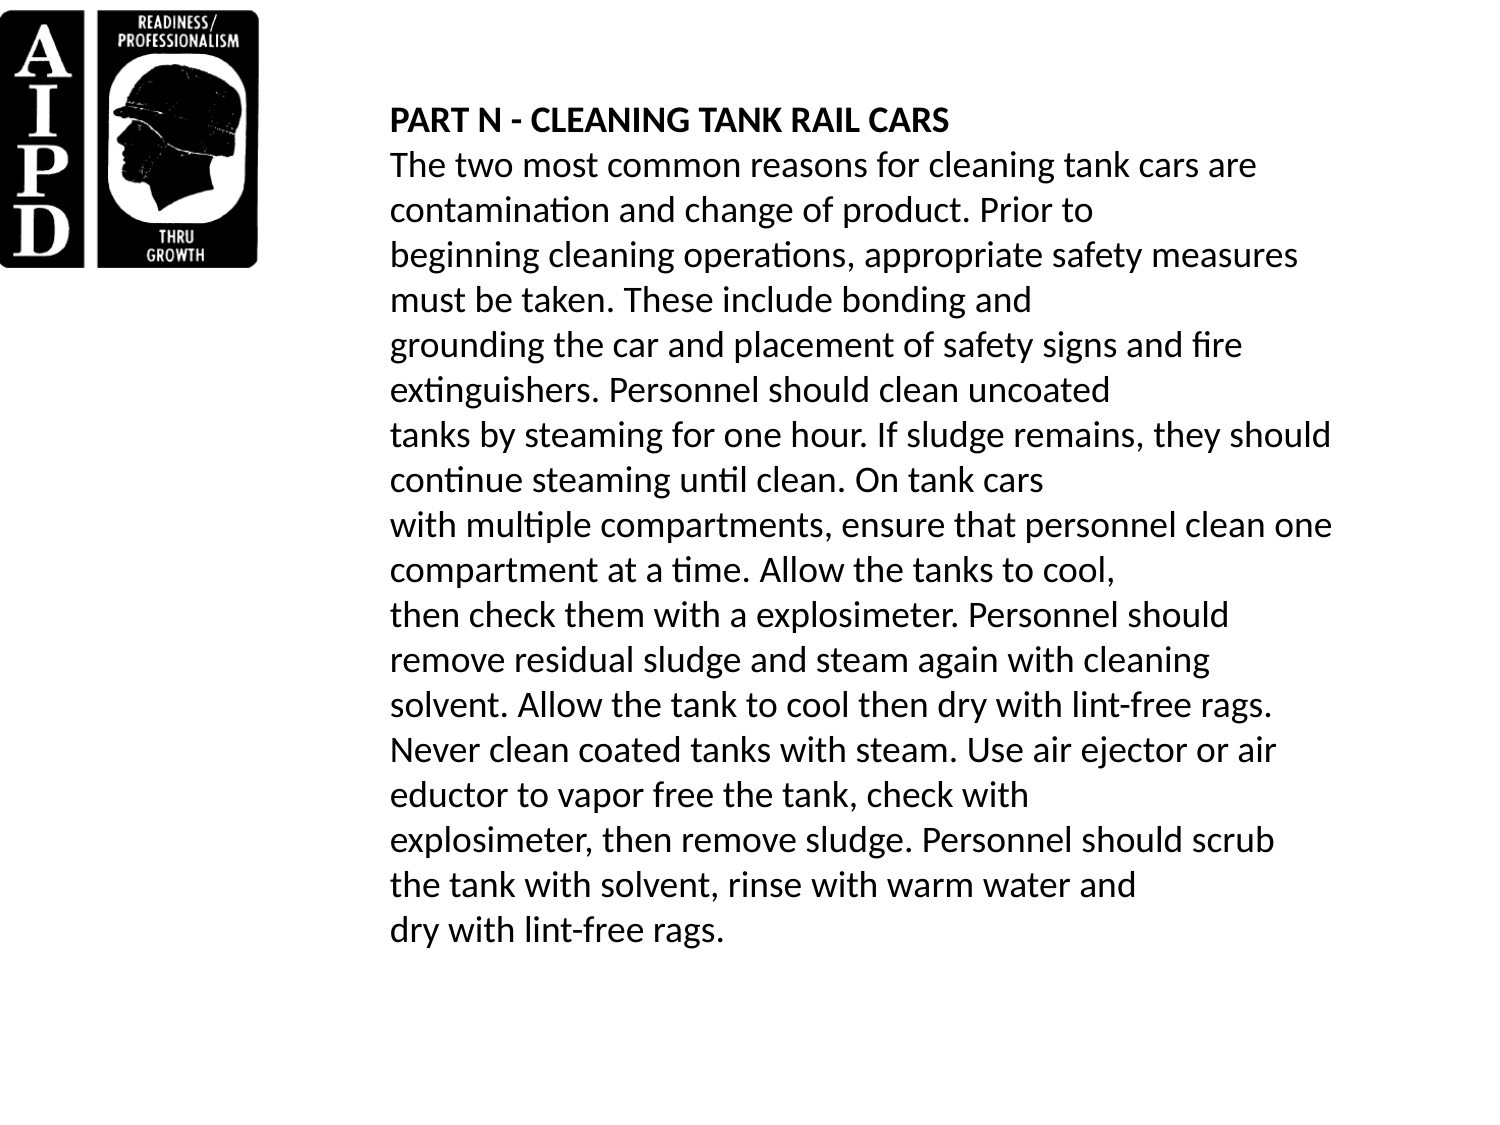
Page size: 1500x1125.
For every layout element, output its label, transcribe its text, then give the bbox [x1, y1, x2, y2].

text_box PART N - CLEANING TANK RAIL CARS The two most common reasons for cleaning tank cars are contamination and change of product. Prior to beginning cleaning operations, appropriate safety measures must be taken. These include bonding and grounding the car and placement of safety signs and fire extinguishers. Personnel should clean uncoated tanks by steaming for one hour. If sludge remains, they should continue steaming until clean. On tank cars with multiple compartments, ensure that personnel clean one compartment at a time. Allow the tanks to cool, then check them with a explosimeter. Personnel should remove residual sludge and steam again with cleaning solvent. Allow the tank to cool then dry with lint-free rags. Never clean coated tanks with steam. Use air ejector or air eductor to vapor free the tank, check with explosimeter, then remove sludge. Personnel should scrub the tank with solvent, rinse with warm water and dry with lint-free rags. [374, 87, 1350, 958]
picture [0, 0, 266, 276]
